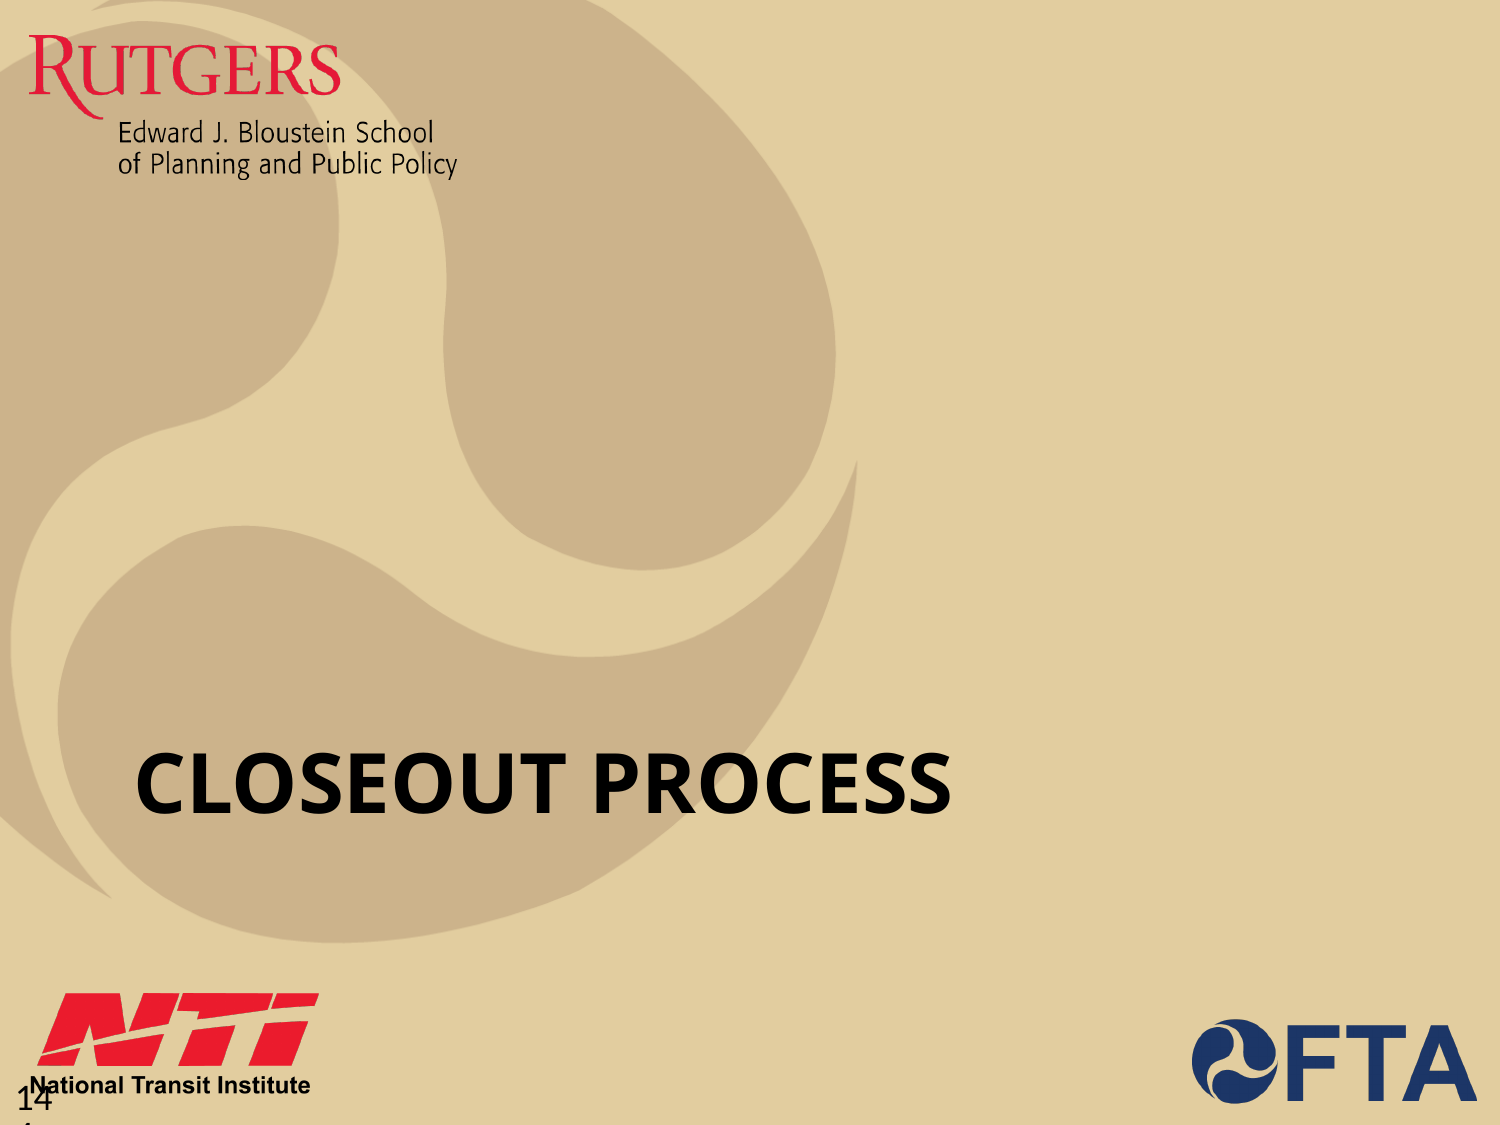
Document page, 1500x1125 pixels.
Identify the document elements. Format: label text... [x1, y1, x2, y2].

picture [0, 0, 1500, 1125]
slide_number 144 [0, 1065, 78, 1125]
title Closeout process [118, 722, 1394, 947]
